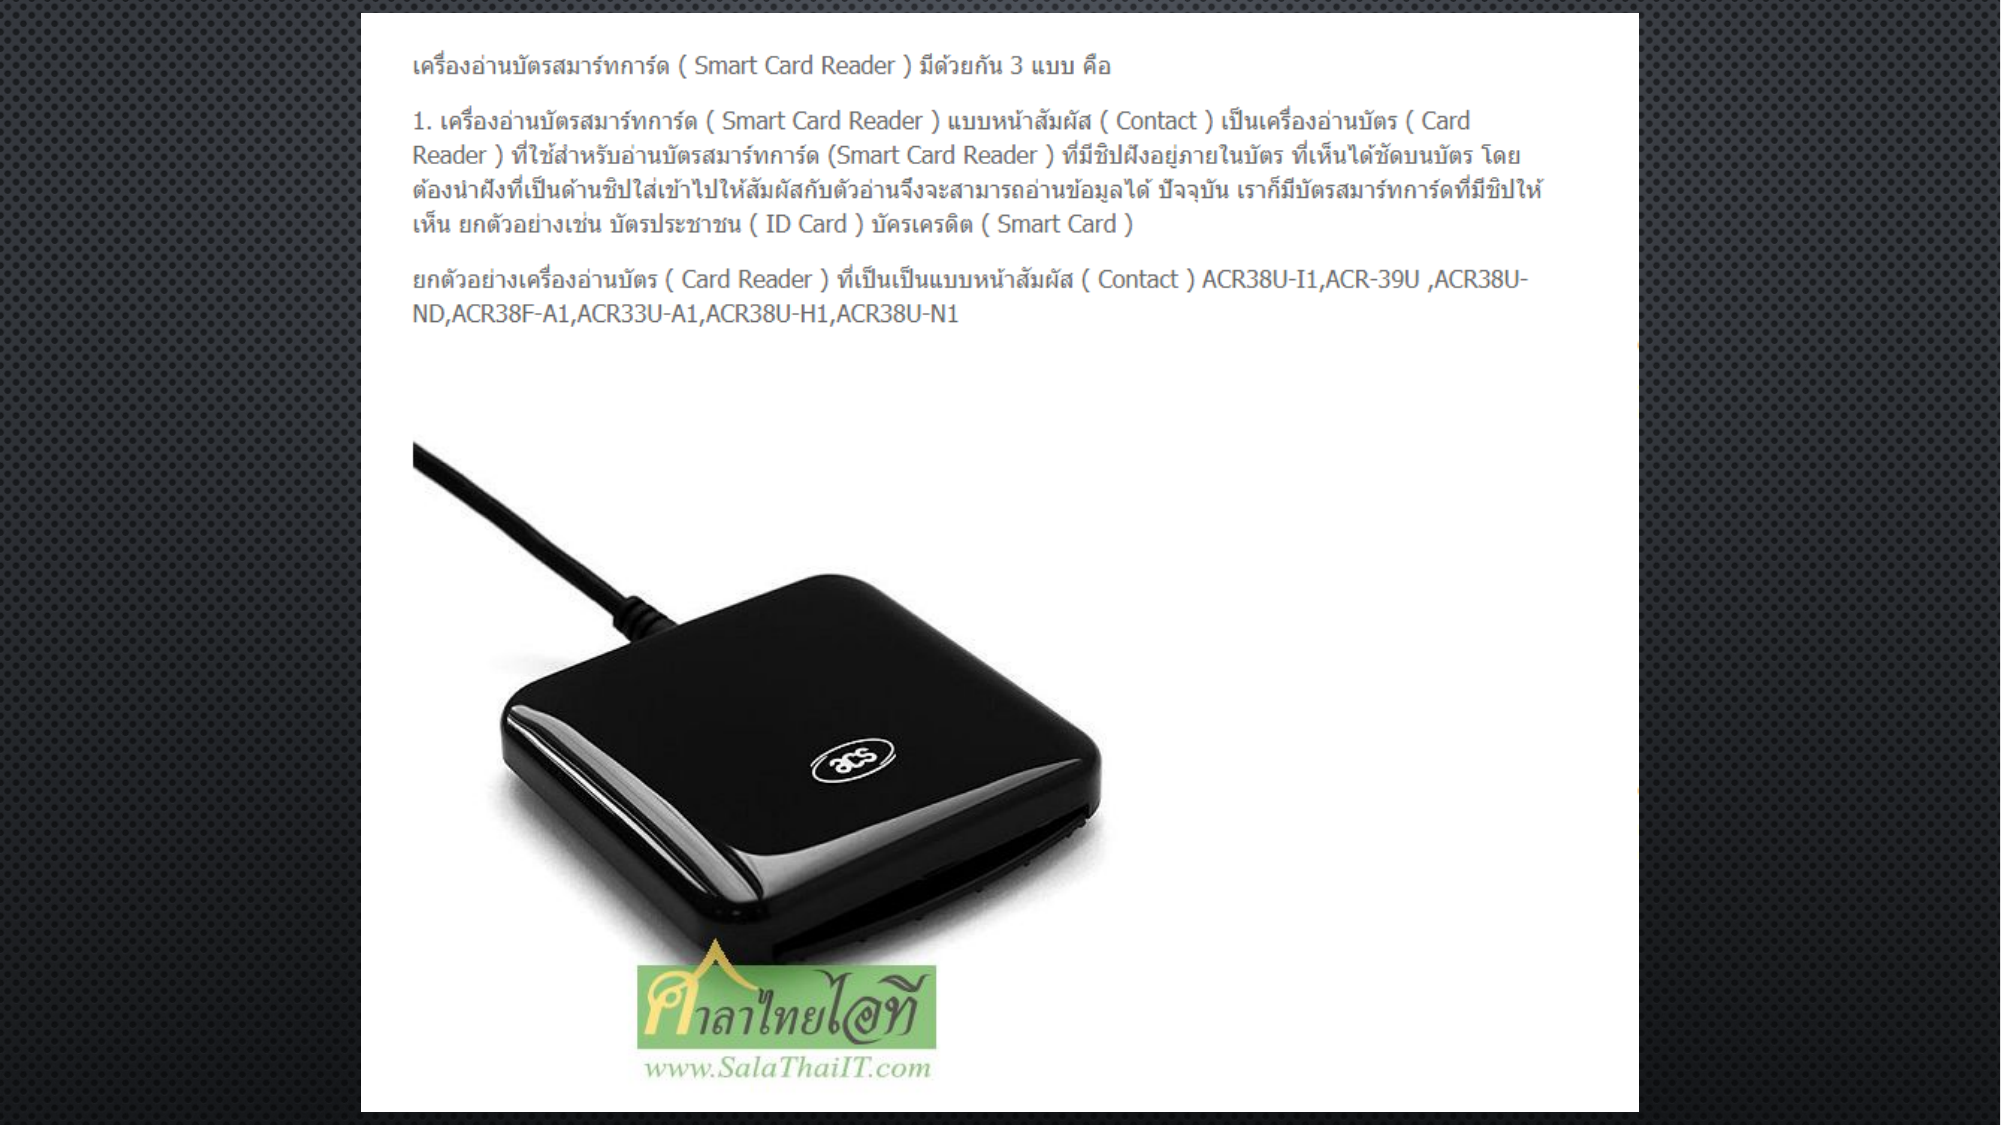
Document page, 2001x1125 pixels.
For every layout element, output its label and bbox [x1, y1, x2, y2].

picture [361, 13, 1639, 1112]
